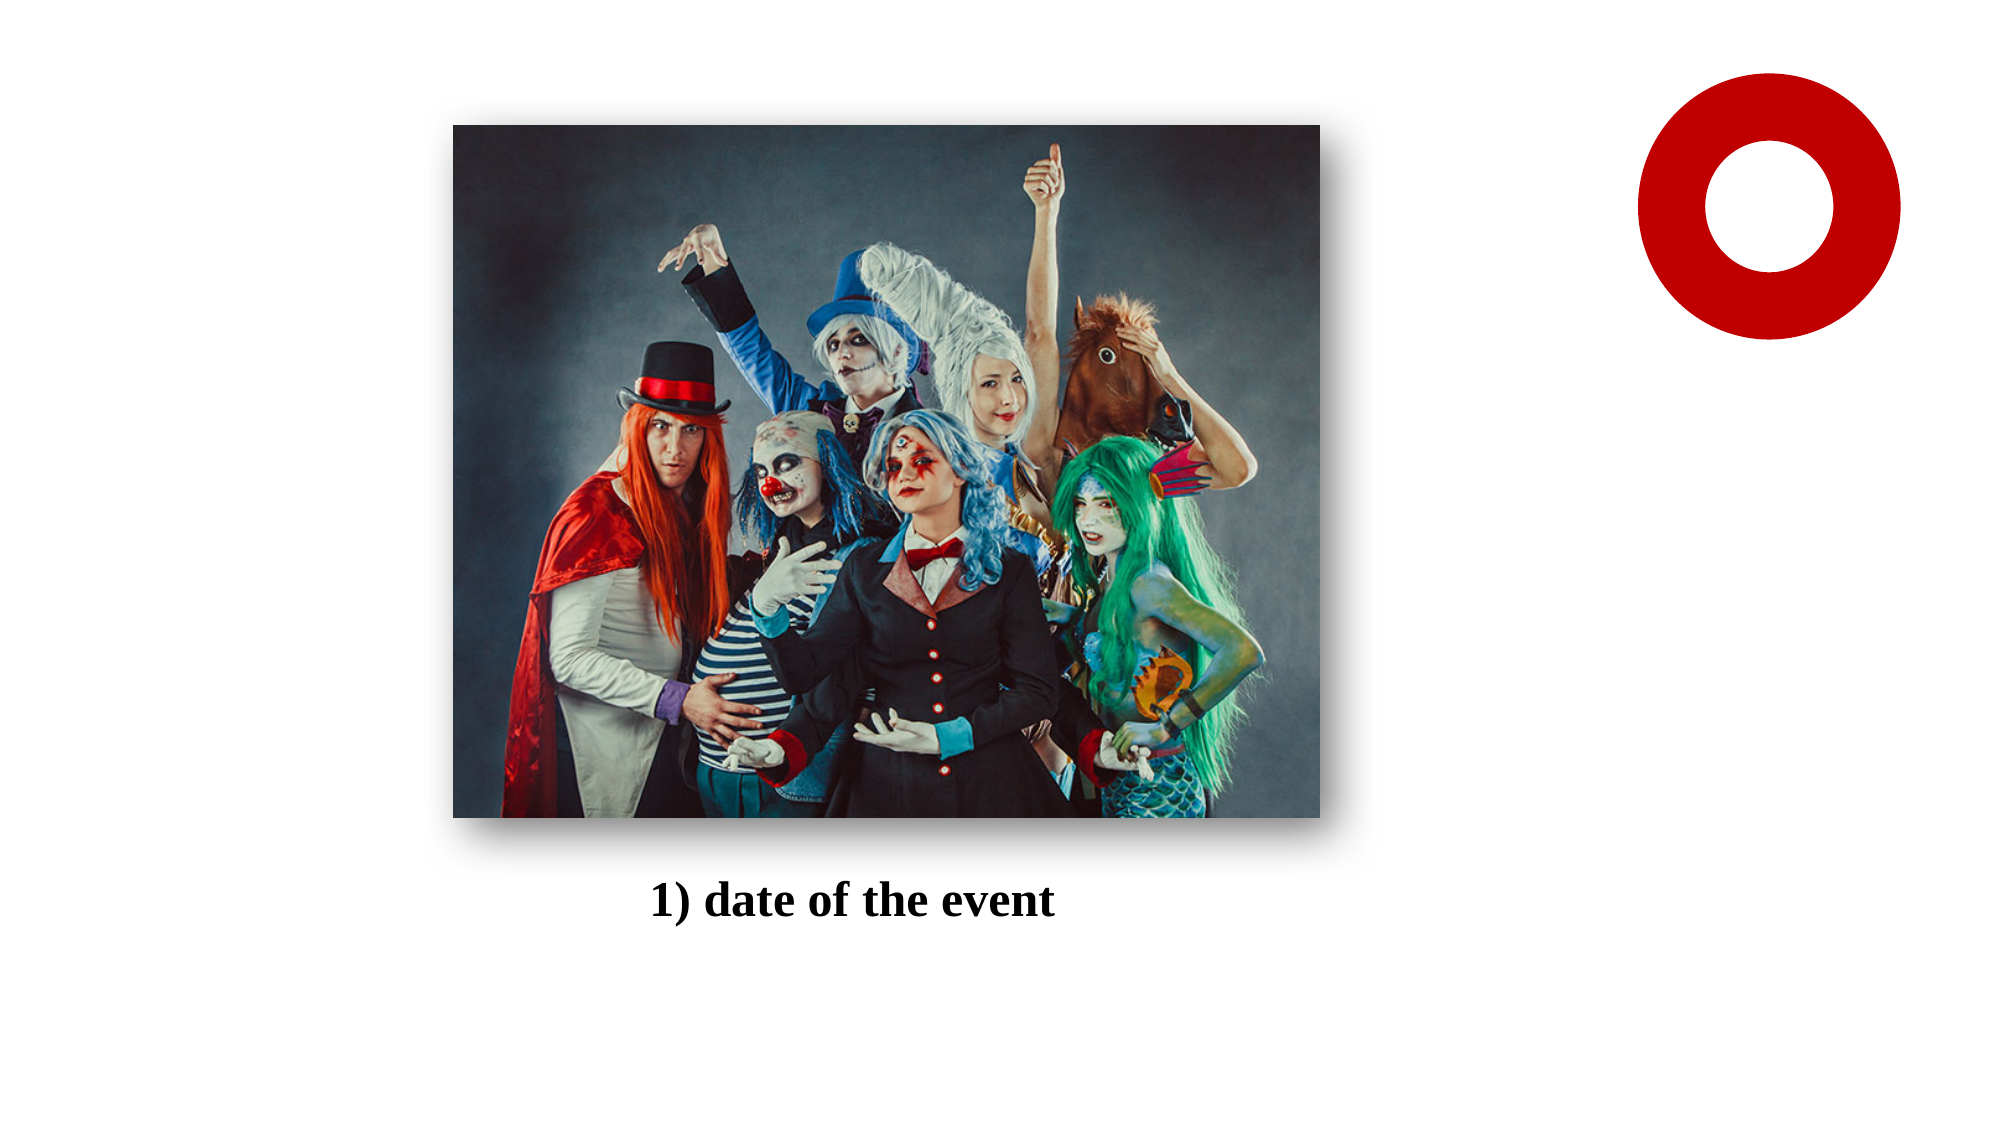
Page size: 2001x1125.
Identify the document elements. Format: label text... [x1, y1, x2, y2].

picture [729, 795, 735, 808]
picture [453, 125, 1320, 818]
picture [726, 777, 733, 785]
picture [748, 790, 754, 801]
text_box 1) date of the event [259, 859, 1468, 934]
text_box [1637, 73, 1901, 340]
